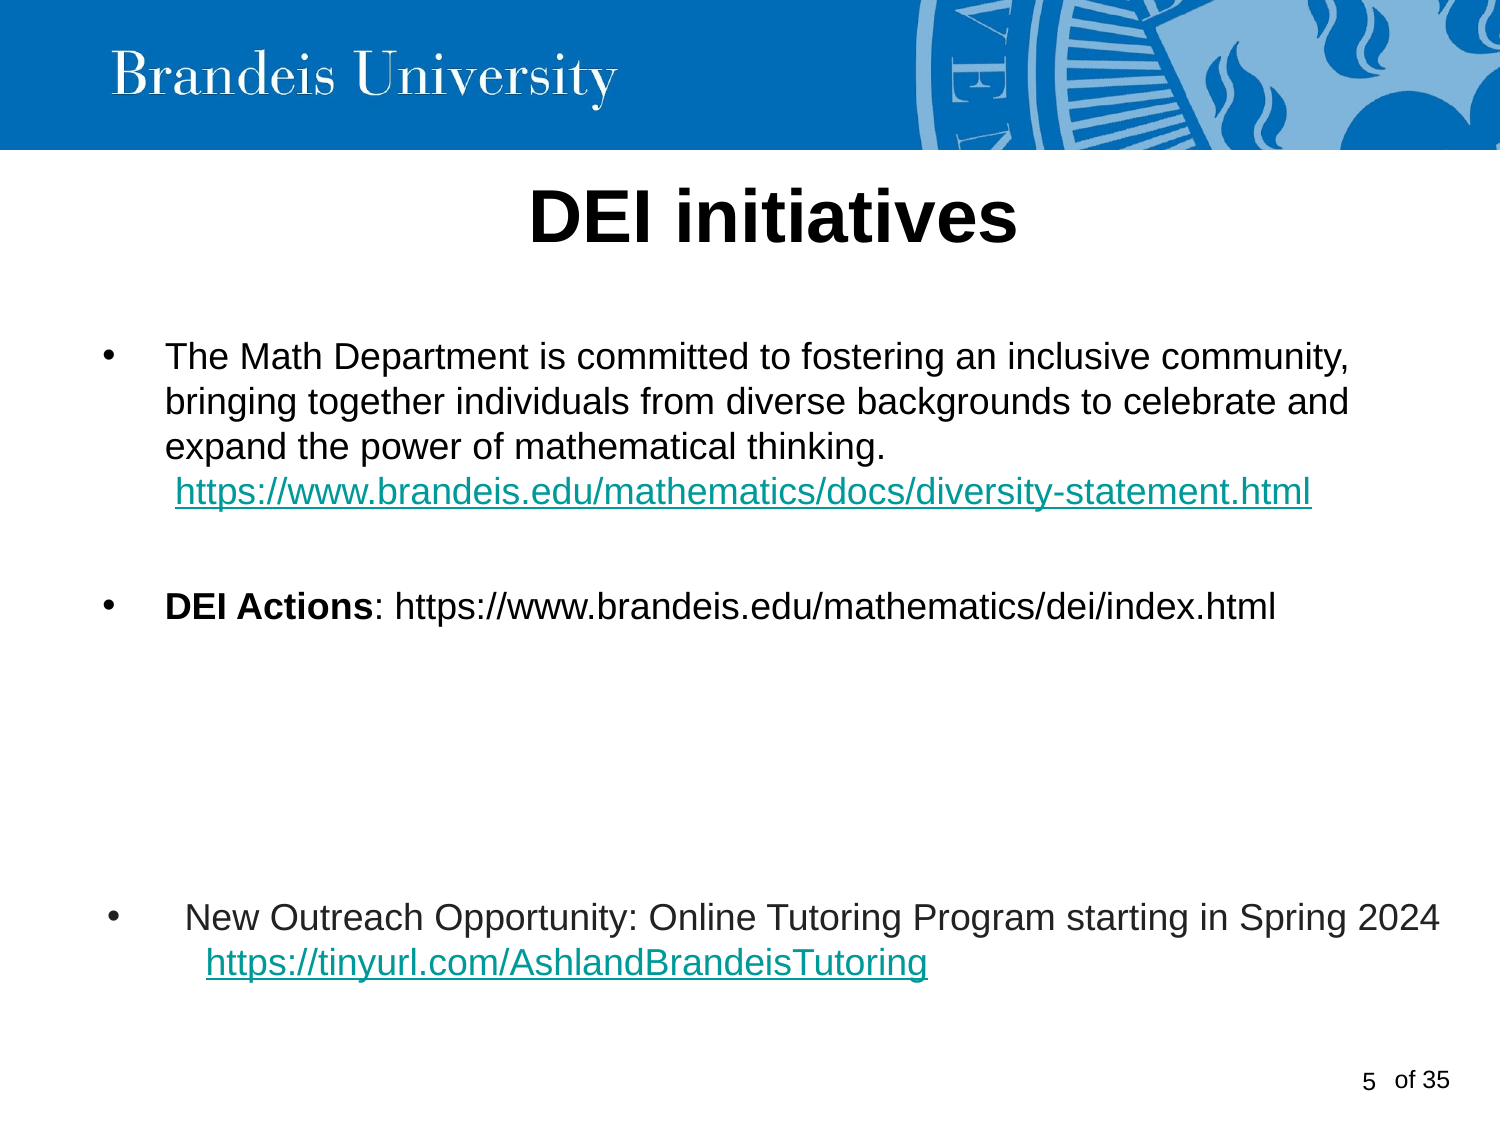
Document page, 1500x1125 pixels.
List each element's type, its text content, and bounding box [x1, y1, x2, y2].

list The Math Department is committed to fostering an inclusive community, bringing together individuals from diverse backgrounds to celebrate and expand the power of mathematical thinking. https://www.brandeis.edu/mathematics/docs/diversity-statement.html DEI Actions: https://www.brandeis.edu/mathematics/dei/index.html [75, 324, 1454, 1125]
picture [0, 0, 1500, 150]
text_box New Outreach Opportunity: Online Tutoring Program starting in Spring 2024 https://tinyurl.com/AshlandBrandeisTutoring [92, 840, 1456, 1036]
slide_number <number> [1347, 1050, 1425, 1125]
title DEI initiatives [166, 58, 1383, 324]
